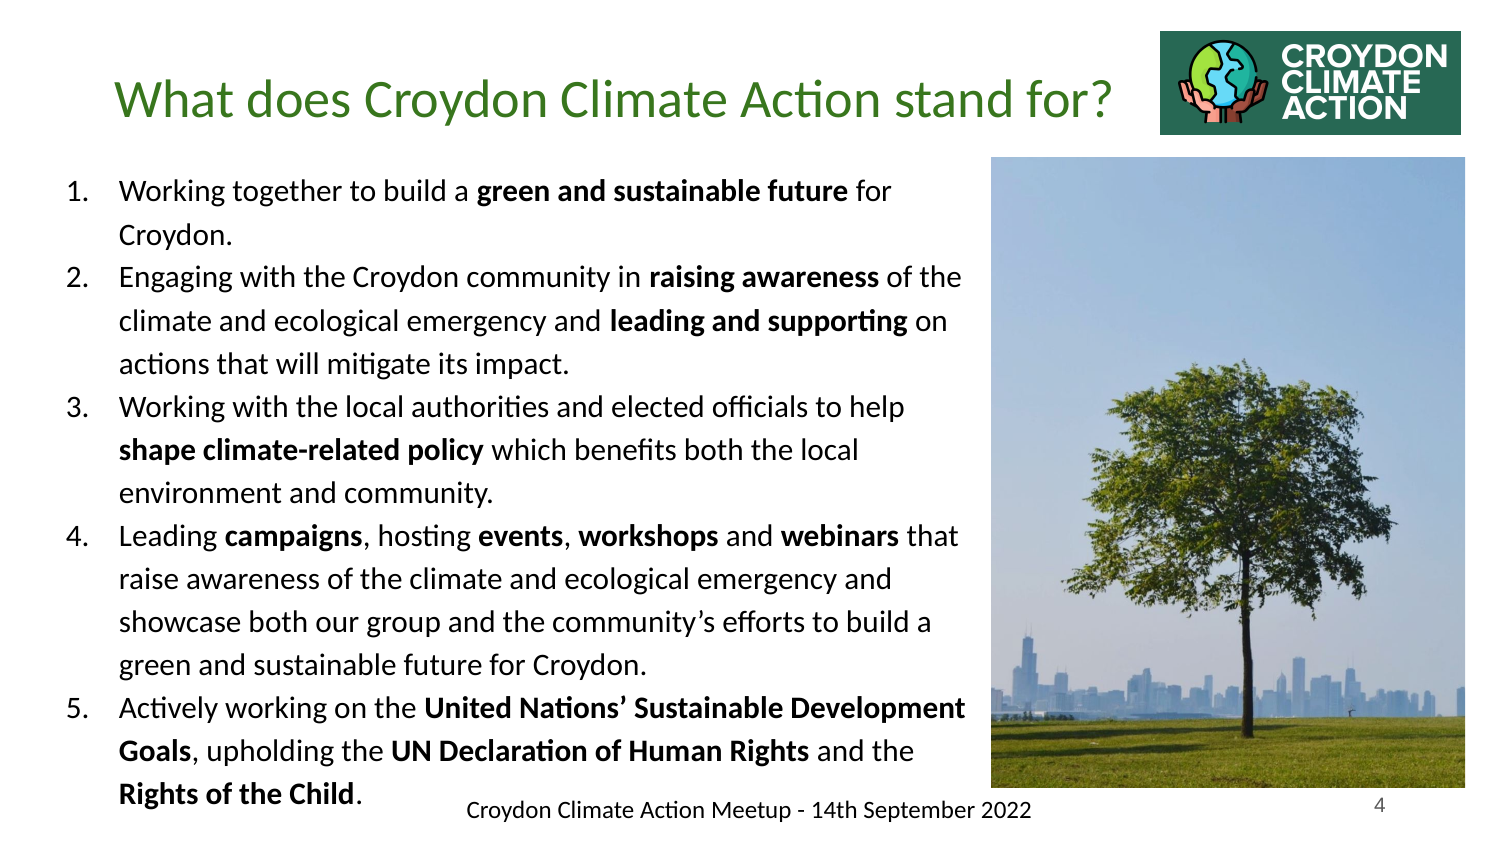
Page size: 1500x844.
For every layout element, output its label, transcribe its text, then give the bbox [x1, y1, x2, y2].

title What does Croydon Climate Action stand for? [103, 17, 1205, 157]
footer Croydon Climate Action Meetup - 14th September 2022 [455, 558, 1045, 844]
picture [990, 157, 1466, 789]
picture [1160, 30, 1461, 136]
text_box Working together to build a green and sustainable future for Croydon. Engaging with the Croydon community in raising awareness of the climate and ecological emergency and leading and supporting on actions that will mitigate its impact. Working with the local authorities and elected officials to help shape climate-related policy which benefits both the local environment and community. Leading campaigns, hosting events, workshops and webinars that raise awareness of the climate and ecological emergency and showcase both our group and the community’s efforts to build a green and sustainable future for Croydon. Actively working on the United Nations’ Sustainable Development Goals, upholding the UN Declaration of Human Rights and the Rights of the Child. [29, 157, 988, 493]
slide_number ‹#› [1059, 797, 1397, 827]
